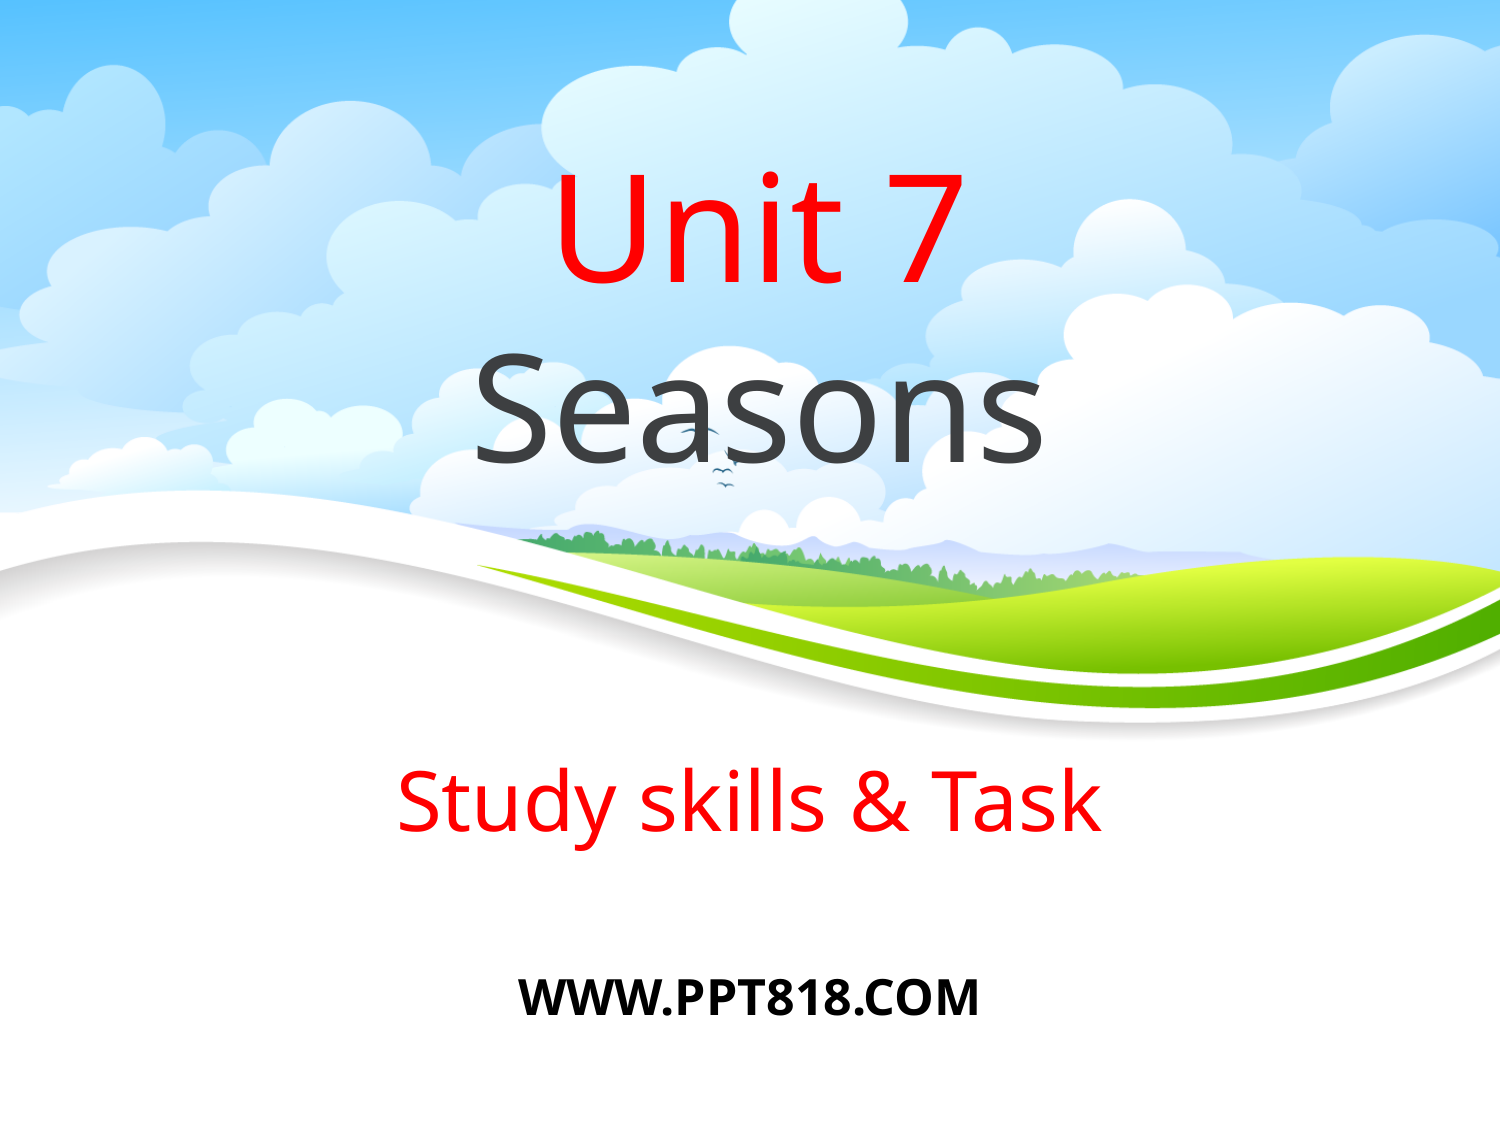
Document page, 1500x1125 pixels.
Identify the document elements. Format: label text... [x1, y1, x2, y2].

picture [0, 0, 1500, 952]
text_box Unit 7 Seasons [109, 125, 1409, 501]
title Study skills & Task [150, 739, 1349, 858]
text_box WWW.PPT818.COM [0, 952, 1500, 1033]
